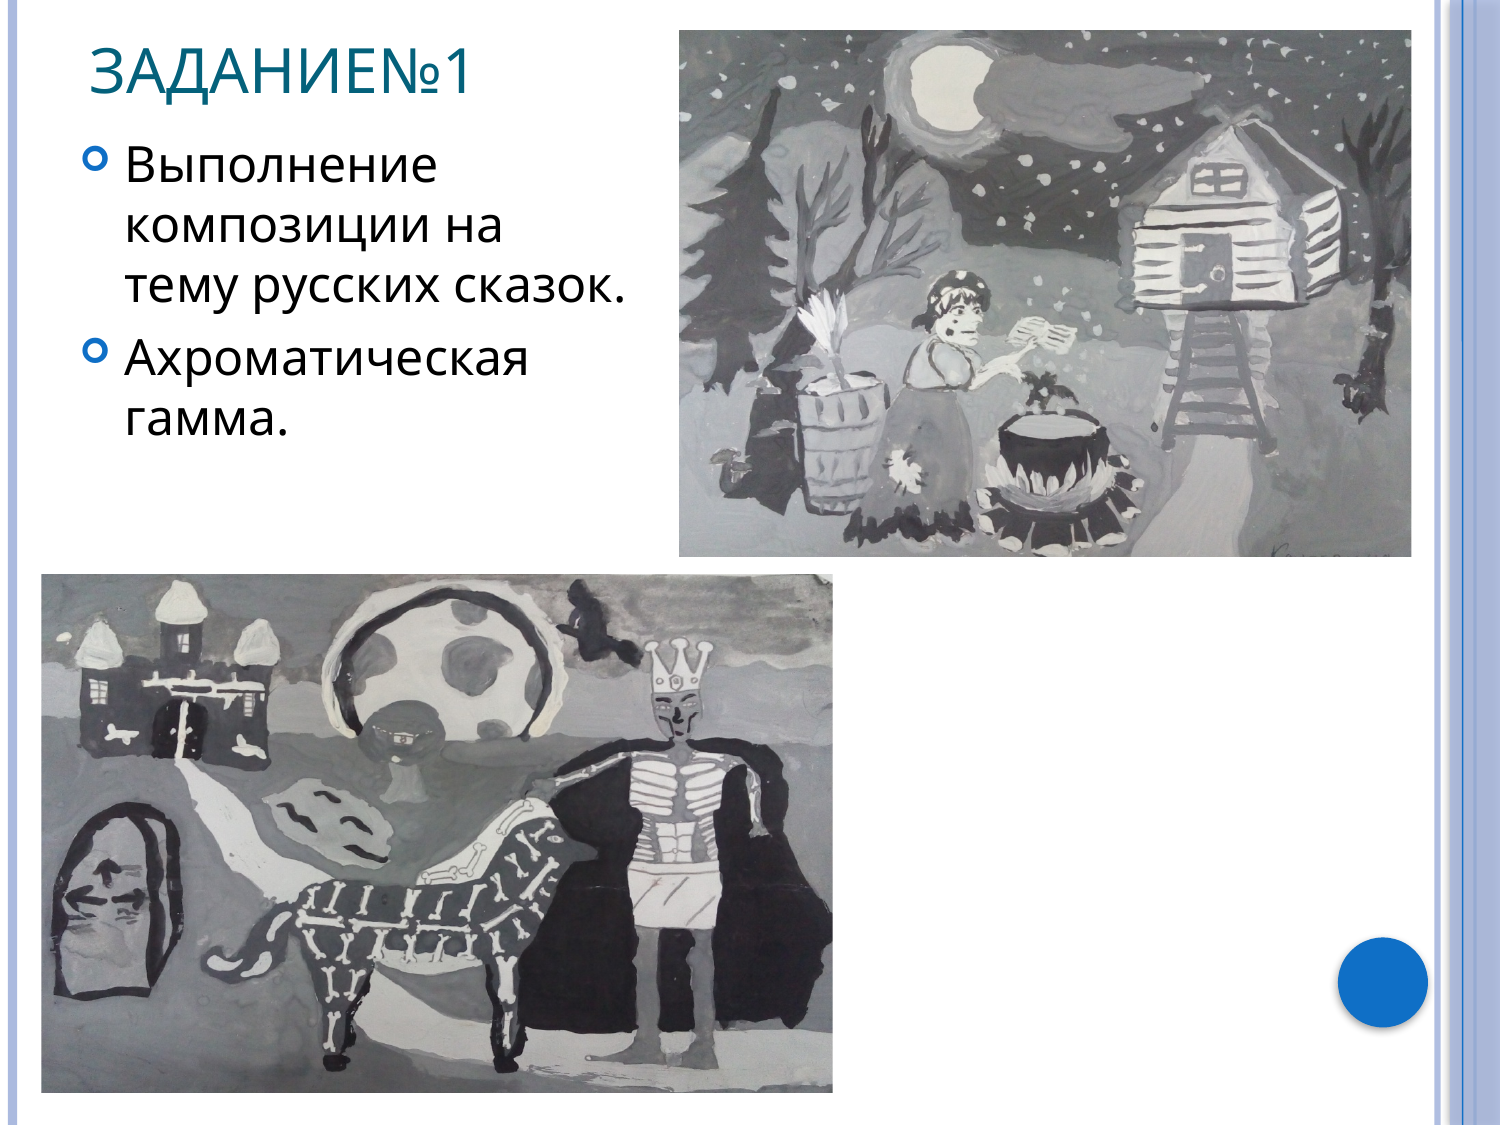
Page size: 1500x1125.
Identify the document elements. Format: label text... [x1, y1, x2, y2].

title Задание№1 [75, 0, 1300, 114]
list Выполнение композиции на тему русских сказок. Ахроматическая гамма. [64, 125, 644, 571]
picture [40, 573, 834, 1094]
picture [678, 30, 1412, 557]
